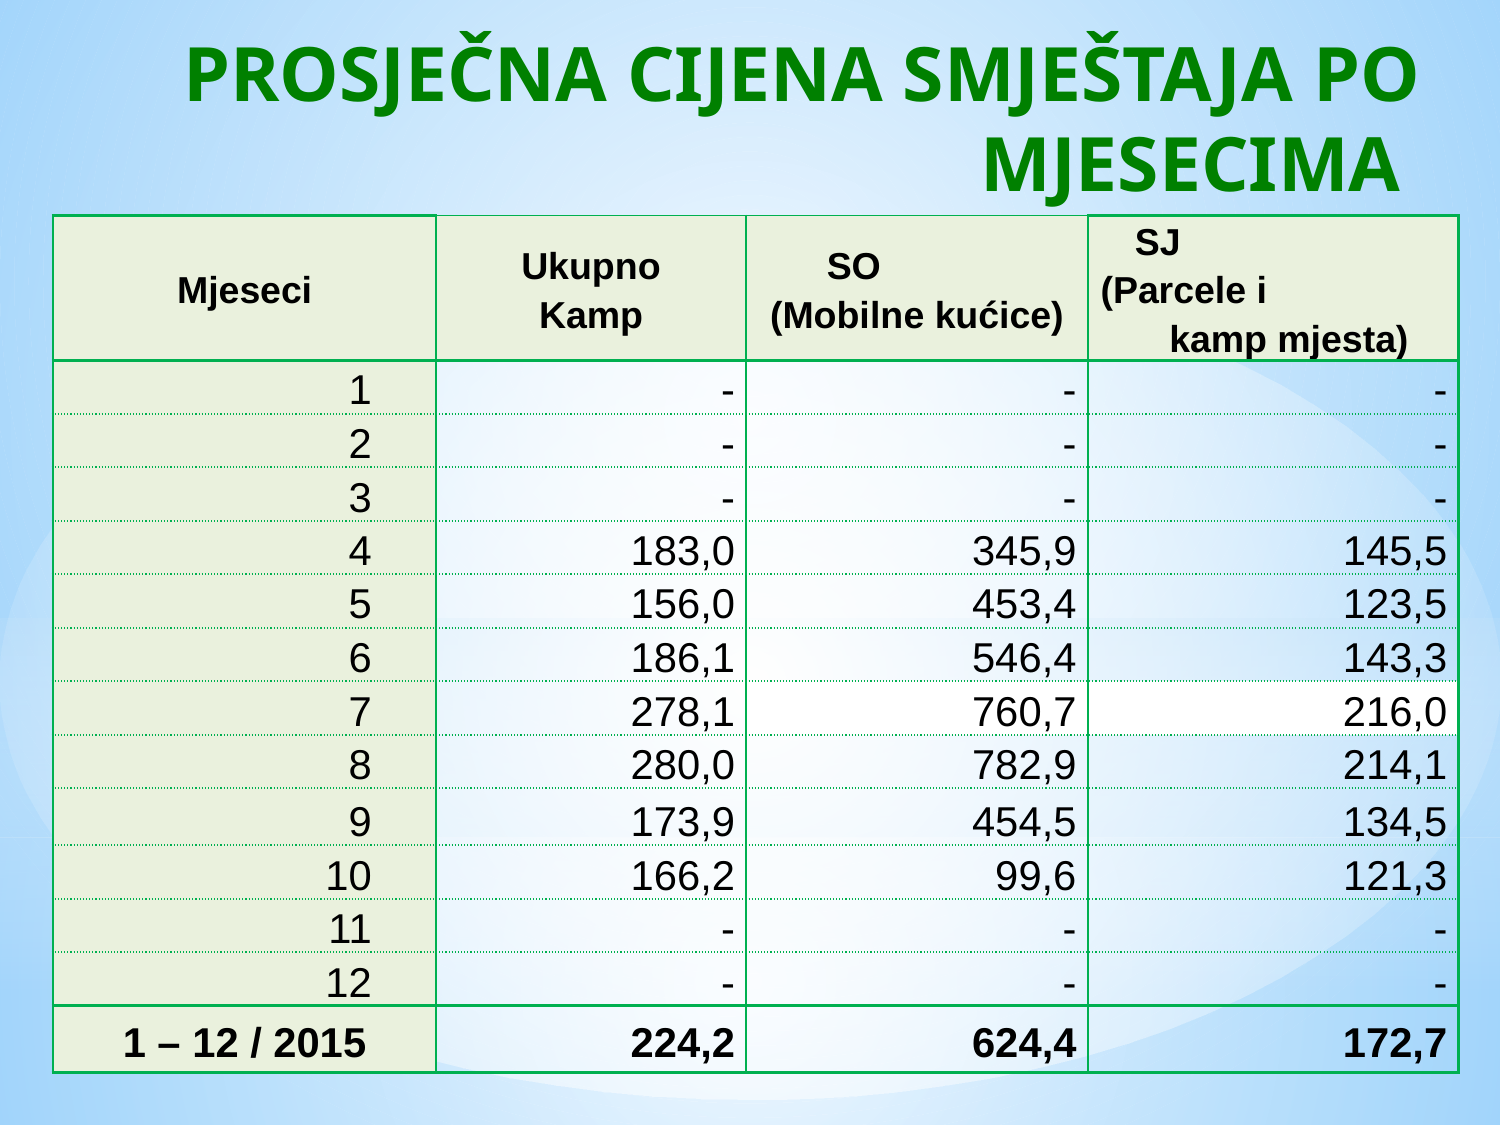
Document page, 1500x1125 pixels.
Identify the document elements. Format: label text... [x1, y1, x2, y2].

table_cell 186,1 [437, 628, 745, 681]
table_cell 134,5 [1089, 788, 1457, 845]
table_cell 454,5 [747, 788, 1087, 845]
table_cell 12 [54, 952, 435, 1004]
table_cell 1 [54, 362, 435, 414]
table_cell 166,2 [437, 845, 745, 899]
title PROSJEČNA CIJENA SMJEŠTAJA PO MJESECIMA [53, 19, 1436, 207]
table_cell - [1089, 467, 1457, 521]
table_cell 6 [54, 628, 435, 681]
table_cell 2 [54, 414, 435, 467]
table_cell - [437, 467, 745, 521]
table_cell - [747, 467, 1087, 521]
table_header SJ (Parcele i kamp mjesta) [1089, 217, 1457, 359]
table_cell - [437, 362, 745, 414]
table_cell - [1089, 952, 1457, 1004]
table_cell - [747, 414, 1087, 467]
table_cell - [747, 899, 1087, 952]
table_cell 145,5 [1089, 521, 1457, 574]
table_cell 9 [54, 788, 435, 845]
table_header SO (Mobilne kućice) [747, 216, 1087, 359]
table_cell 7 [54, 681, 435, 735]
table_cell 214,1 [1089, 735, 1457, 788]
table_cell 10 [54, 845, 435, 899]
table_header Ukupno Kamp [437, 216, 745, 359]
table_cell 121,3 [1089, 845, 1457, 899]
table_cell 760,7 [747, 681, 1087, 735]
table_cell 173,9 [437, 788, 745, 845]
table_cell - [747, 952, 1087, 1004]
table_cell 345,9 [747, 521, 1087, 574]
table_cell 4 [54, 521, 435, 574]
table_cell - [437, 952, 745, 1004]
table_cell 11 [54, 899, 435, 952]
table_cell - [437, 414, 745, 467]
table_cell 216,0 [1089, 681, 1457, 735]
table_cell 782,9 [747, 735, 1087, 788]
table_cell 624,4 [747, 1007, 1087, 1071]
table_cell 123,5 [1089, 574, 1457, 628]
table_cell 99,6 [747, 845, 1087, 899]
table_cell 1 – 12 / 2015 [54, 1007, 435, 1071]
table_cell 8 [54, 735, 435, 788]
table_cell 546,4 [747, 628, 1087, 681]
table_cell 156,0 [437, 574, 745, 628]
table_cell 183,0 [437, 521, 745, 574]
table_cell - [747, 362, 1087, 414]
table_cell 453,4 [747, 574, 1087, 628]
table_cell 3 [54, 467, 435, 521]
table_header Mjeseci [54, 217, 435, 359]
table_cell 143,3 [1089, 628, 1457, 681]
table_cell - [1089, 362, 1457, 414]
table_cell - [1089, 414, 1457, 467]
table_cell 278,1 [437, 681, 745, 735]
table_cell 224,2 [437, 1007, 745, 1071]
table_cell - [1089, 899, 1457, 952]
table_cell 5 [54, 574, 435, 628]
table_cell 172,7 [1089, 1007, 1457, 1071]
table_cell - [437, 899, 745, 952]
table_cell 280,0 [437, 735, 745, 788]
